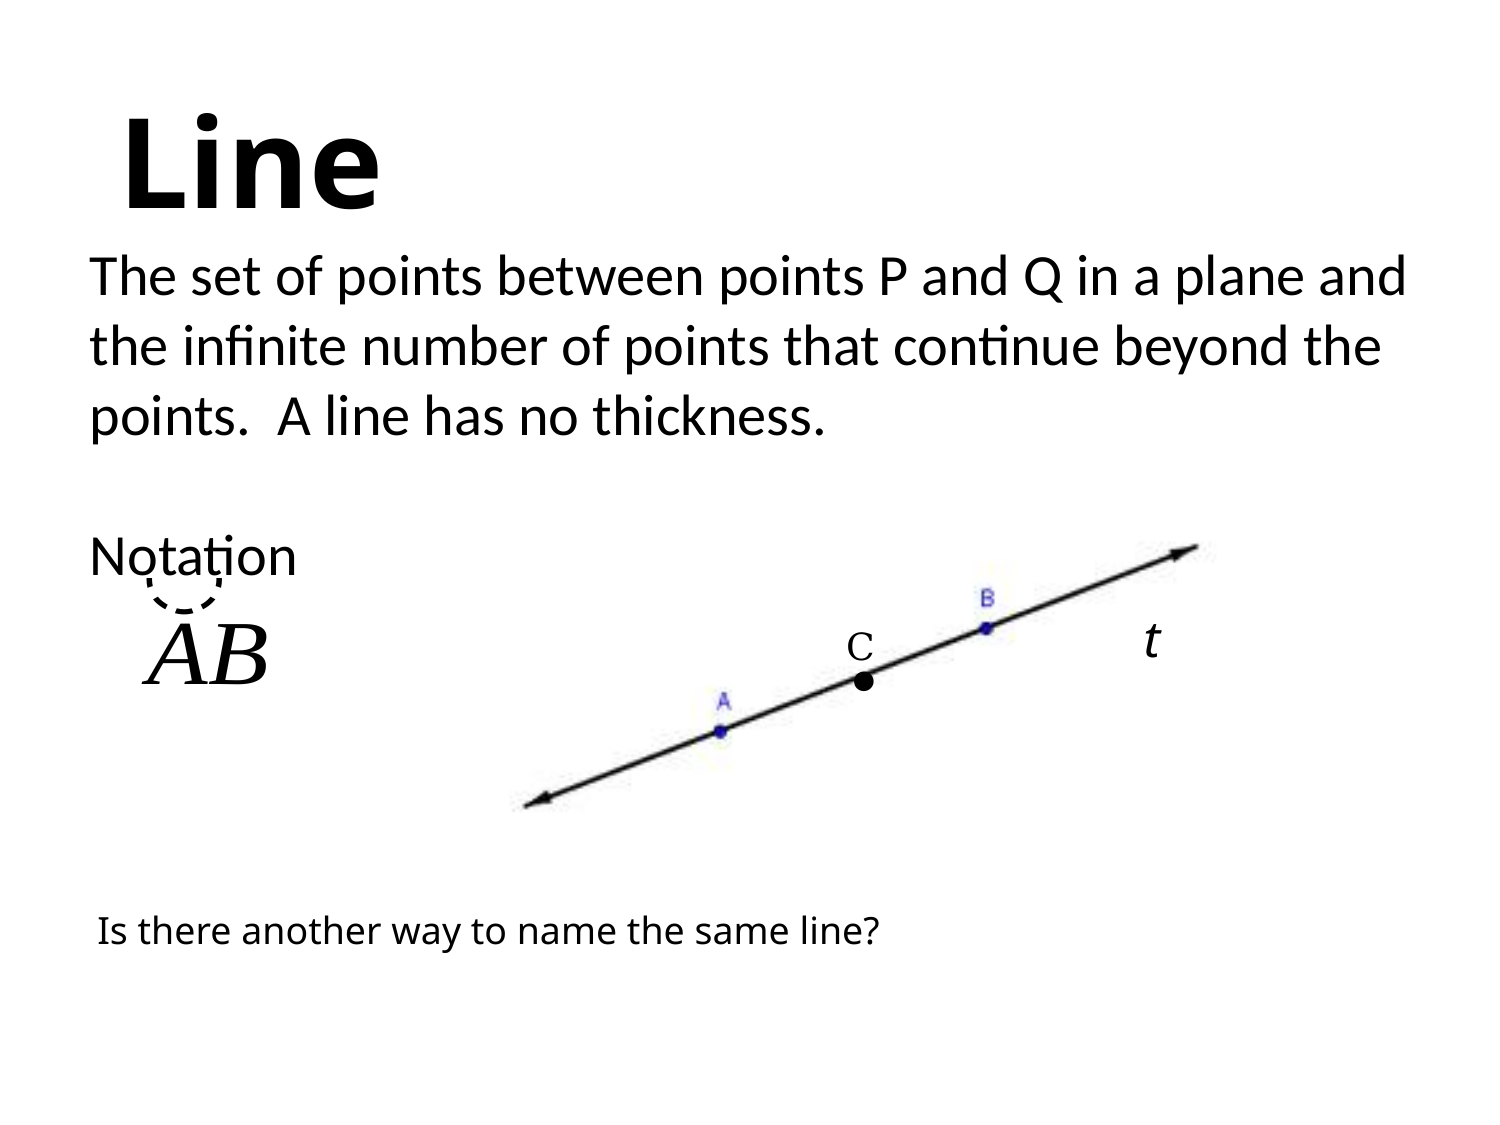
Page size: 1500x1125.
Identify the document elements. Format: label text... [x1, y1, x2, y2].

picture [449, 480, 1275, 881]
title Line [103, 59, 1397, 229]
text_box The set of points between points P and Q in a plane and the infinite number of points that continue beyond the points. A line has no thickness. Notation [74, 229, 1425, 595]
text_box Is there another way to name the same line? [82, 899, 896, 960]
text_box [124, 578, 291, 700]
